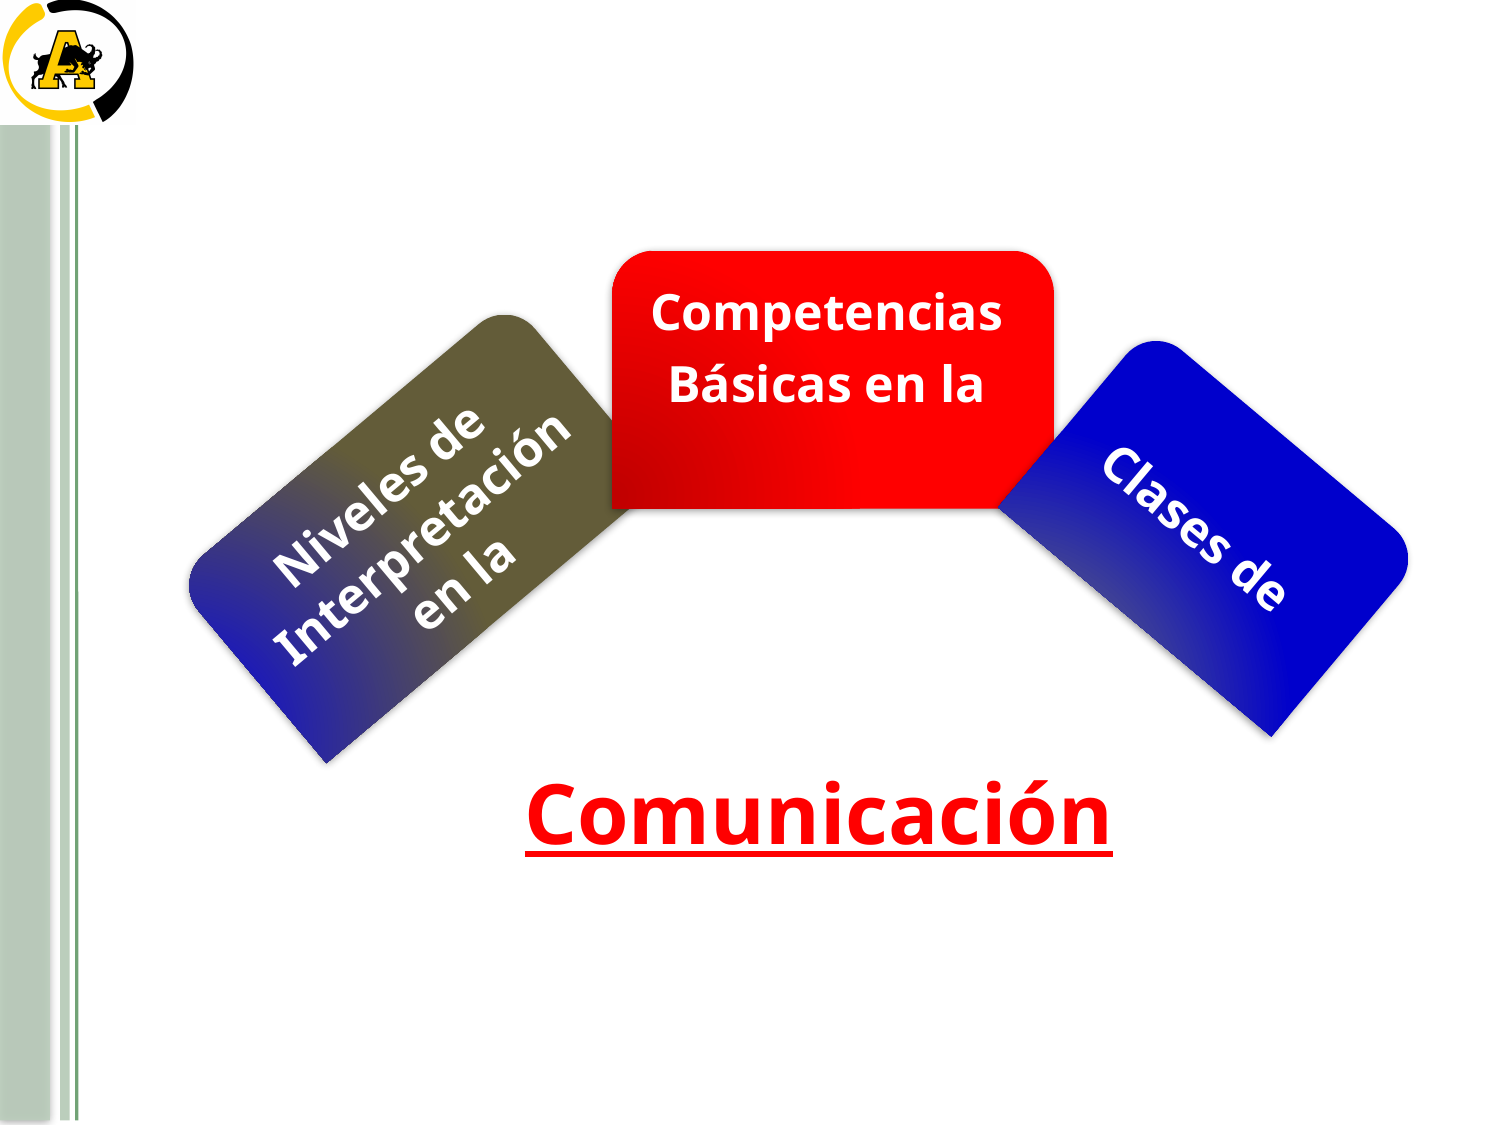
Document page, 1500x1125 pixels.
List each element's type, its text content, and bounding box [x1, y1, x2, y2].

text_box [213, 89, 1412, 811]
text_box Comunicación [509, 821, 1129, 869]
picture [0, 0, 137, 126]
